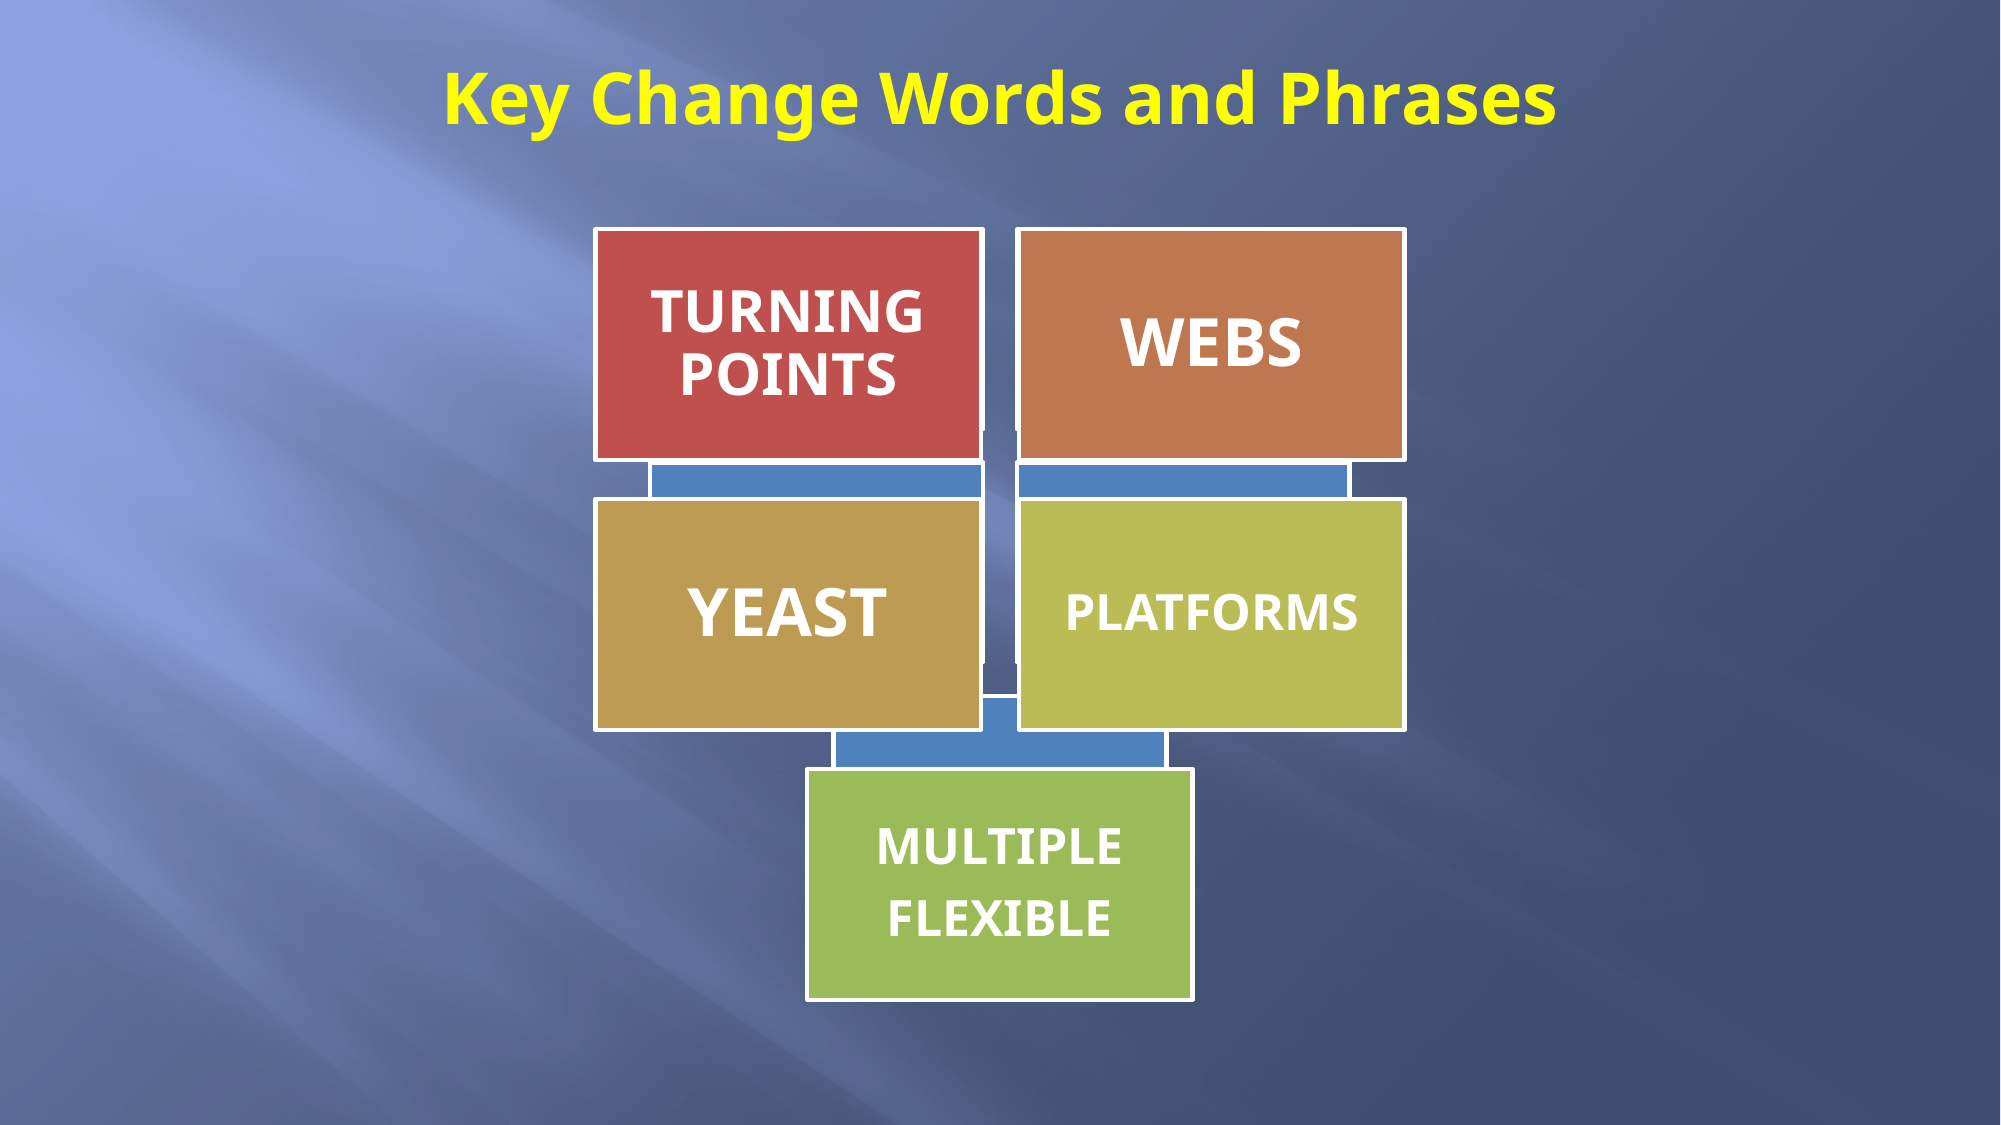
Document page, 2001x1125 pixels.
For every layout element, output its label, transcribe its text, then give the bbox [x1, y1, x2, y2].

title Key Change Words and Phrases [99, 45, 1900, 233]
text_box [499, 228, 1501, 1001]
